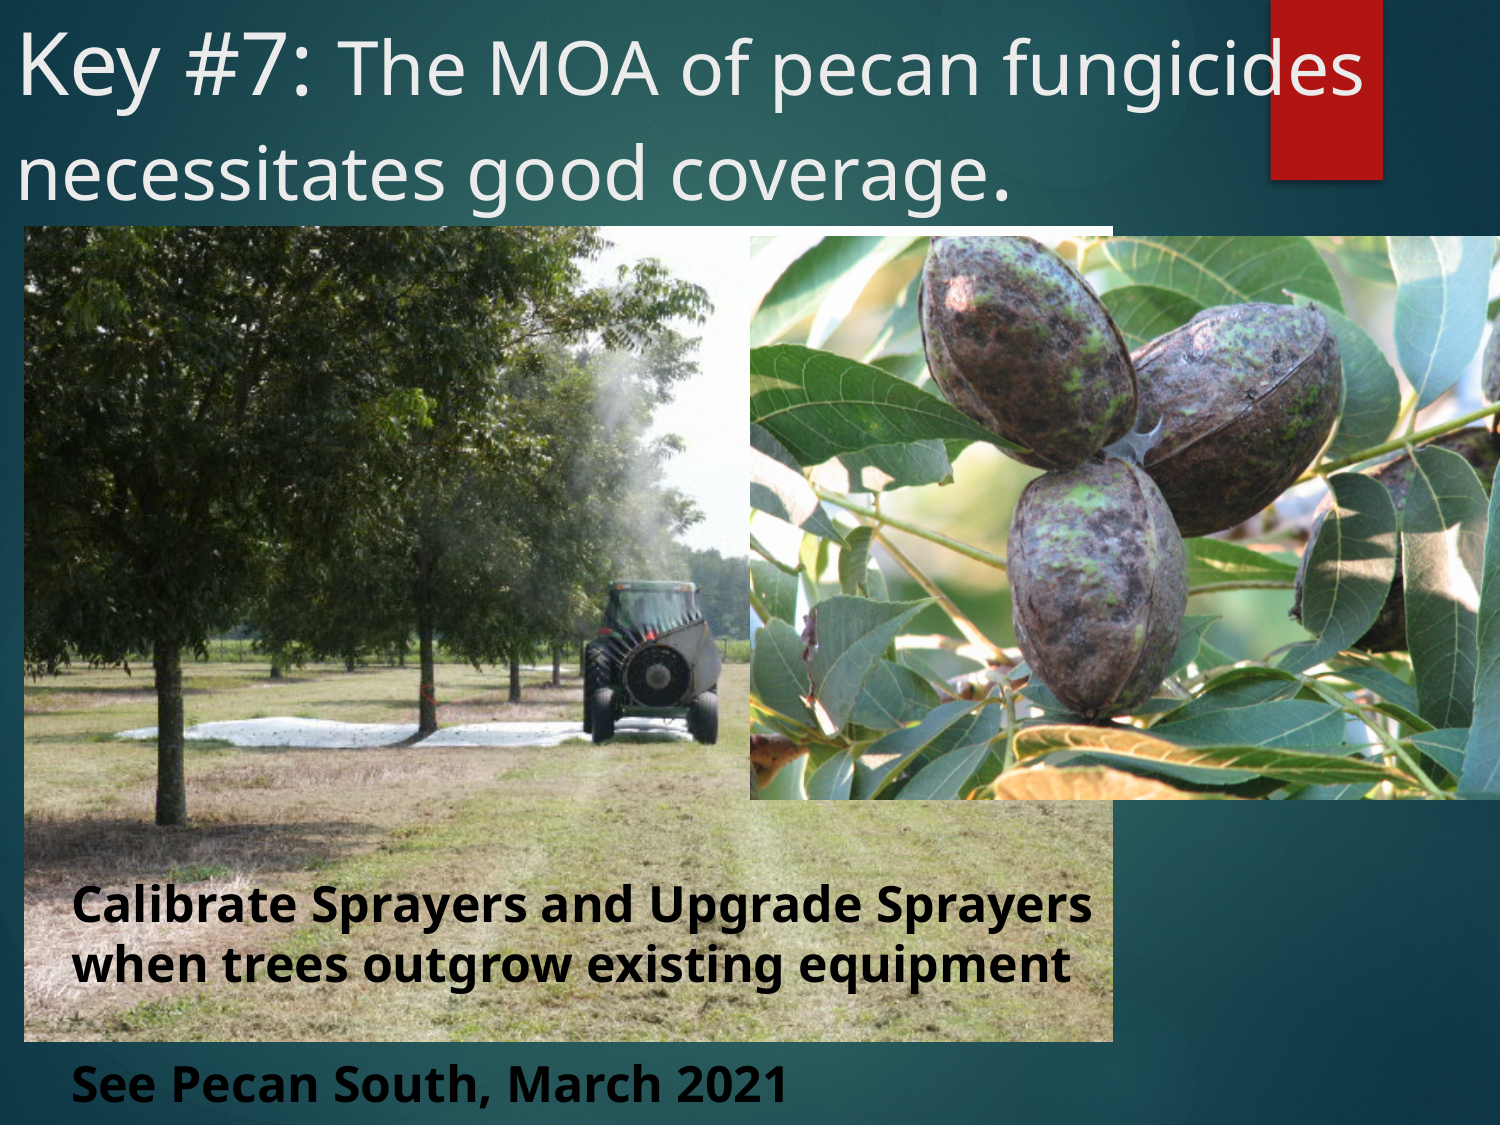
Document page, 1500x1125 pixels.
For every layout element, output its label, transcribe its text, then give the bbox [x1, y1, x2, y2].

picture [24, 226, 1500, 1043]
title Key #7: The MOA of pecan fungicides necessitates good coverage. [0, 0, 1500, 231]
text_box Calibrate Sprayers and Upgrade Sprayers when trees outgrow existing equipment See Pecan South, March 2021 [56, 864, 1144, 1120]
